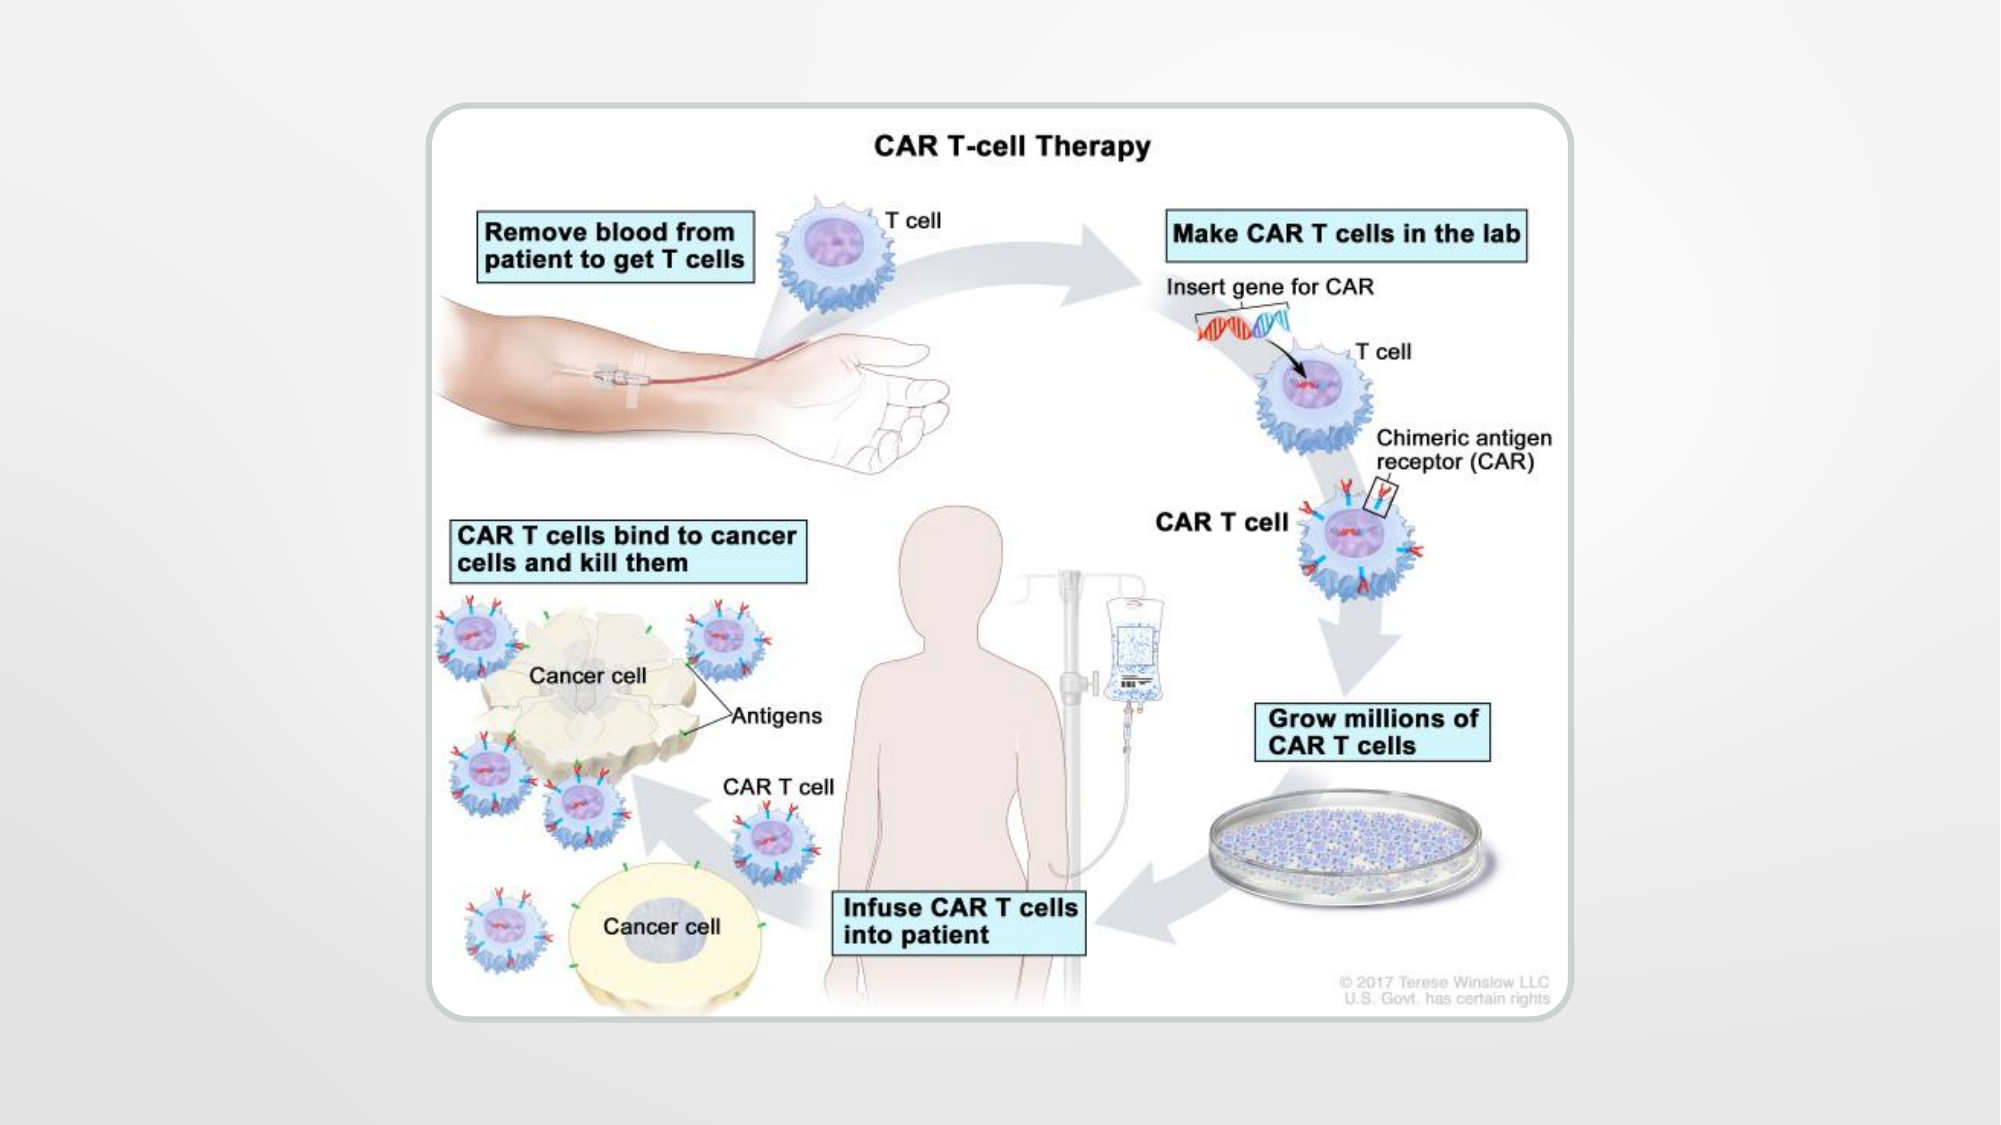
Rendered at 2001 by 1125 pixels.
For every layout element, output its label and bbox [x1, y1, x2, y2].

picture [428, 105, 1572, 1020]
text_box [0, 0, 2000, 1125]
